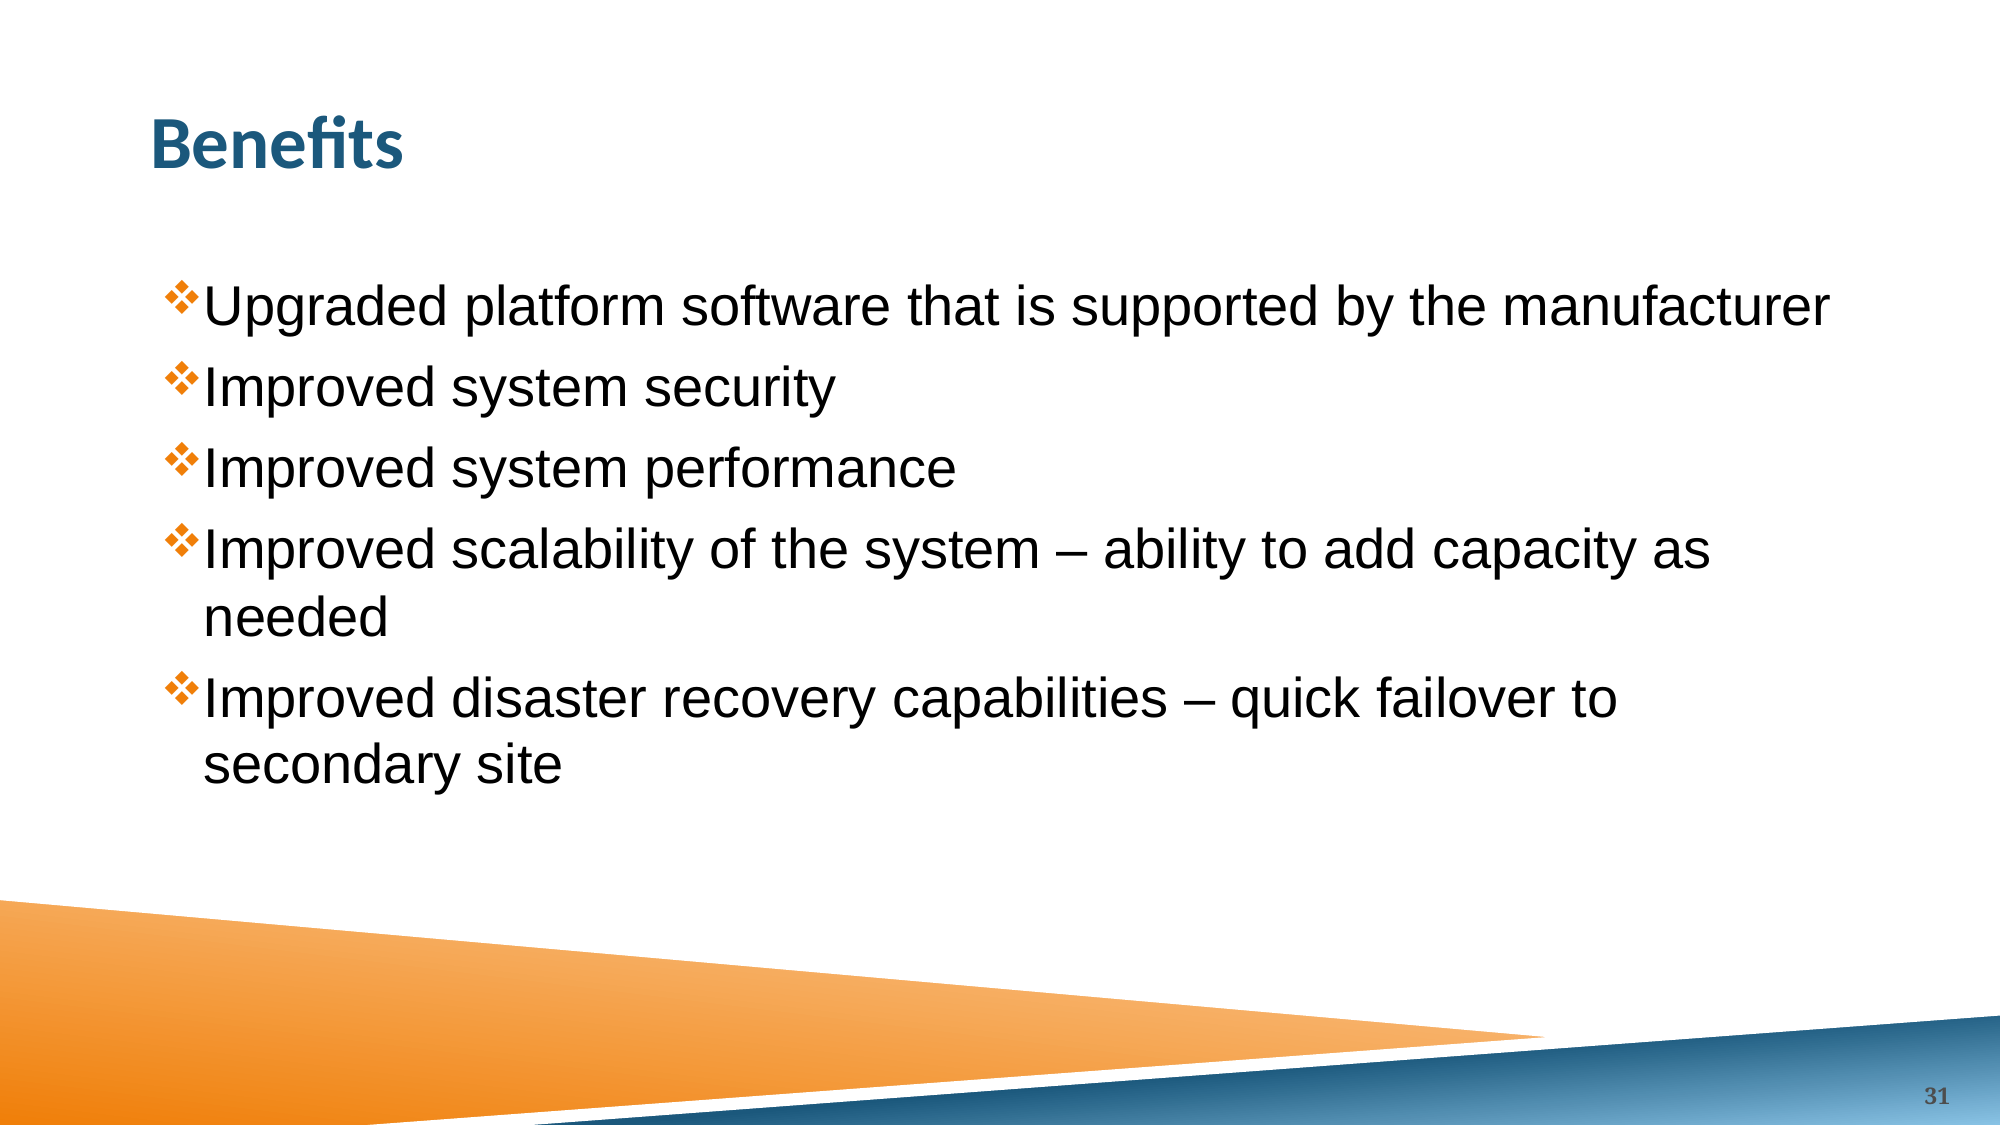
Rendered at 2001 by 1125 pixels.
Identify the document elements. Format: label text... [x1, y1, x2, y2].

slide_number 31 [1850, 1052, 1950, 1113]
title Benefits [150, 45, 1850, 233]
list Upgraded platform software that is supported by the manufacturer Improved system security Improved system performance Improved scalability of the system – ability to add capacity as needed Improved disaster recovery capabilities – quick failover to secondary site [150, 262, 1850, 875]
